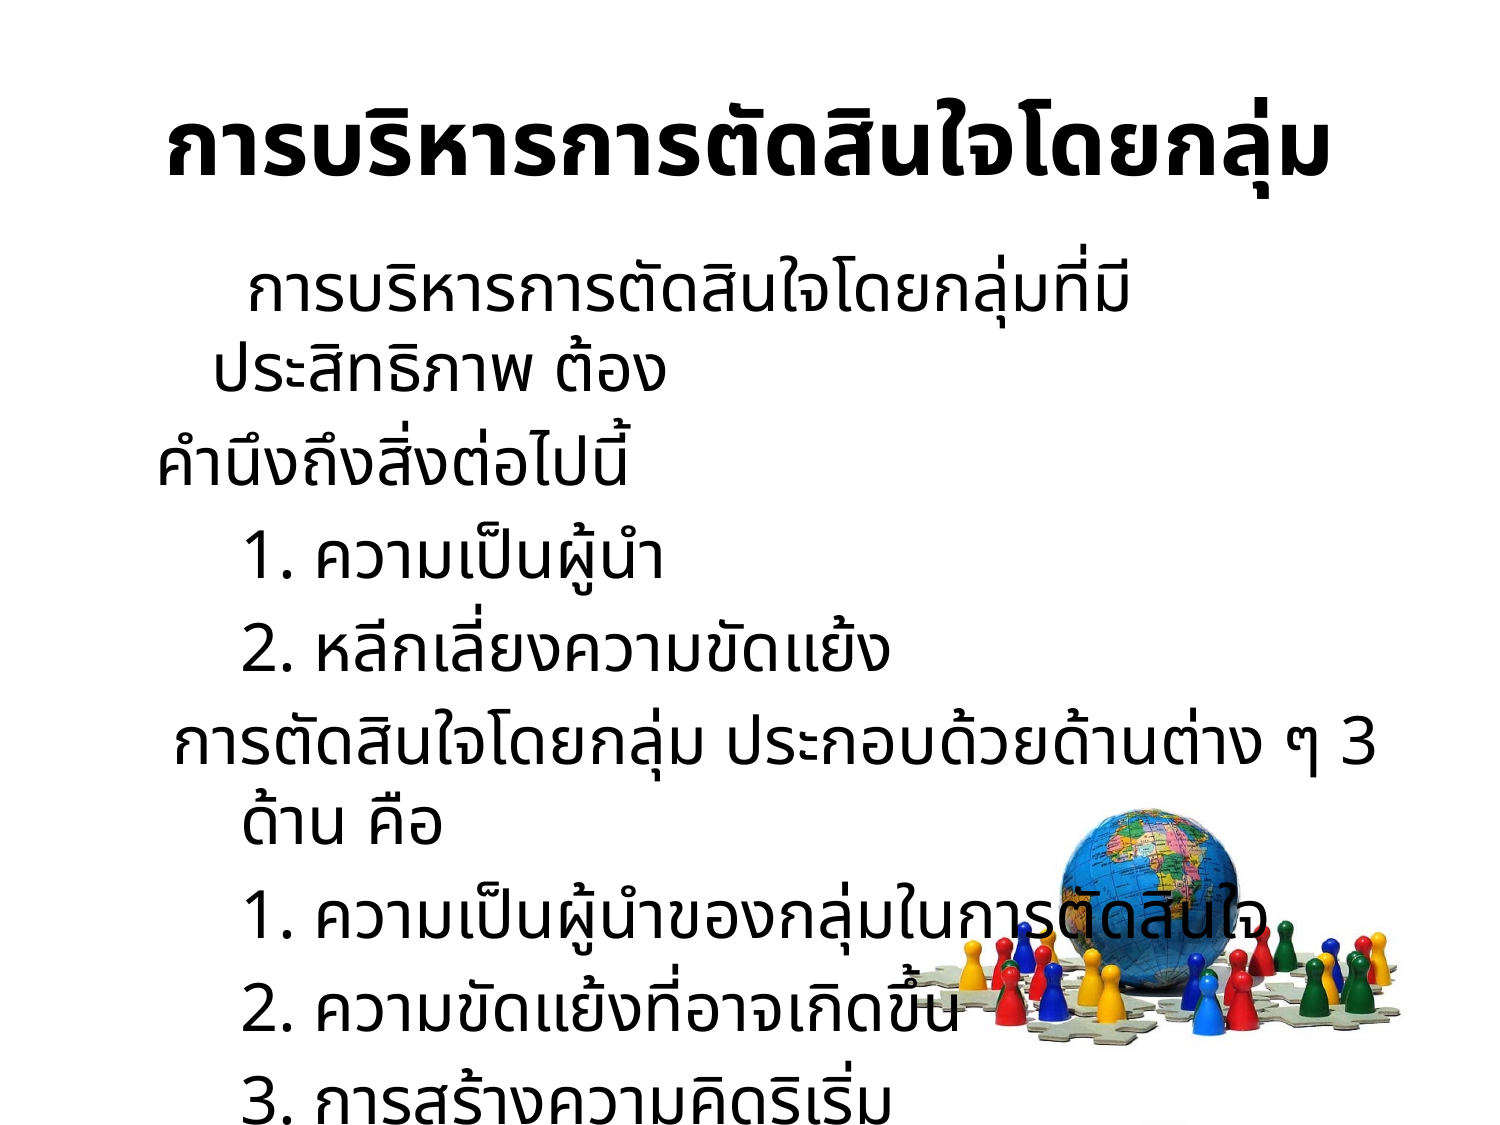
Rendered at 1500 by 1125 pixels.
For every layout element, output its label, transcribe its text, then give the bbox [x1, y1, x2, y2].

title การบริหารการตัดสินใจโดยกลุ่ม [75, 45, 1425, 233]
list การบริหารการตัดสินใจโดยกลุ่มที่มีประสิทธิภาพ ต้อง คำนึงถึงสิ่งต่อไปนี้ 1. ความเป็นผู้นำ 2. หลีกเลี่ยงความขัดแย้ง การตัดสินใจโดยกลุ่ม ประกอบด้วยด้านต่าง ๆ 3 ด้าน คือ 1. ความเป็นผู้นำของกลุ่มในการตัดสินใจ 2. ความขัดแย้งที่อาจเกิดขึ้น 3. การสร้างความคิดริเริ่ม [140, 237, 1466, 1025]
picture [855, 702, 1444, 1125]
